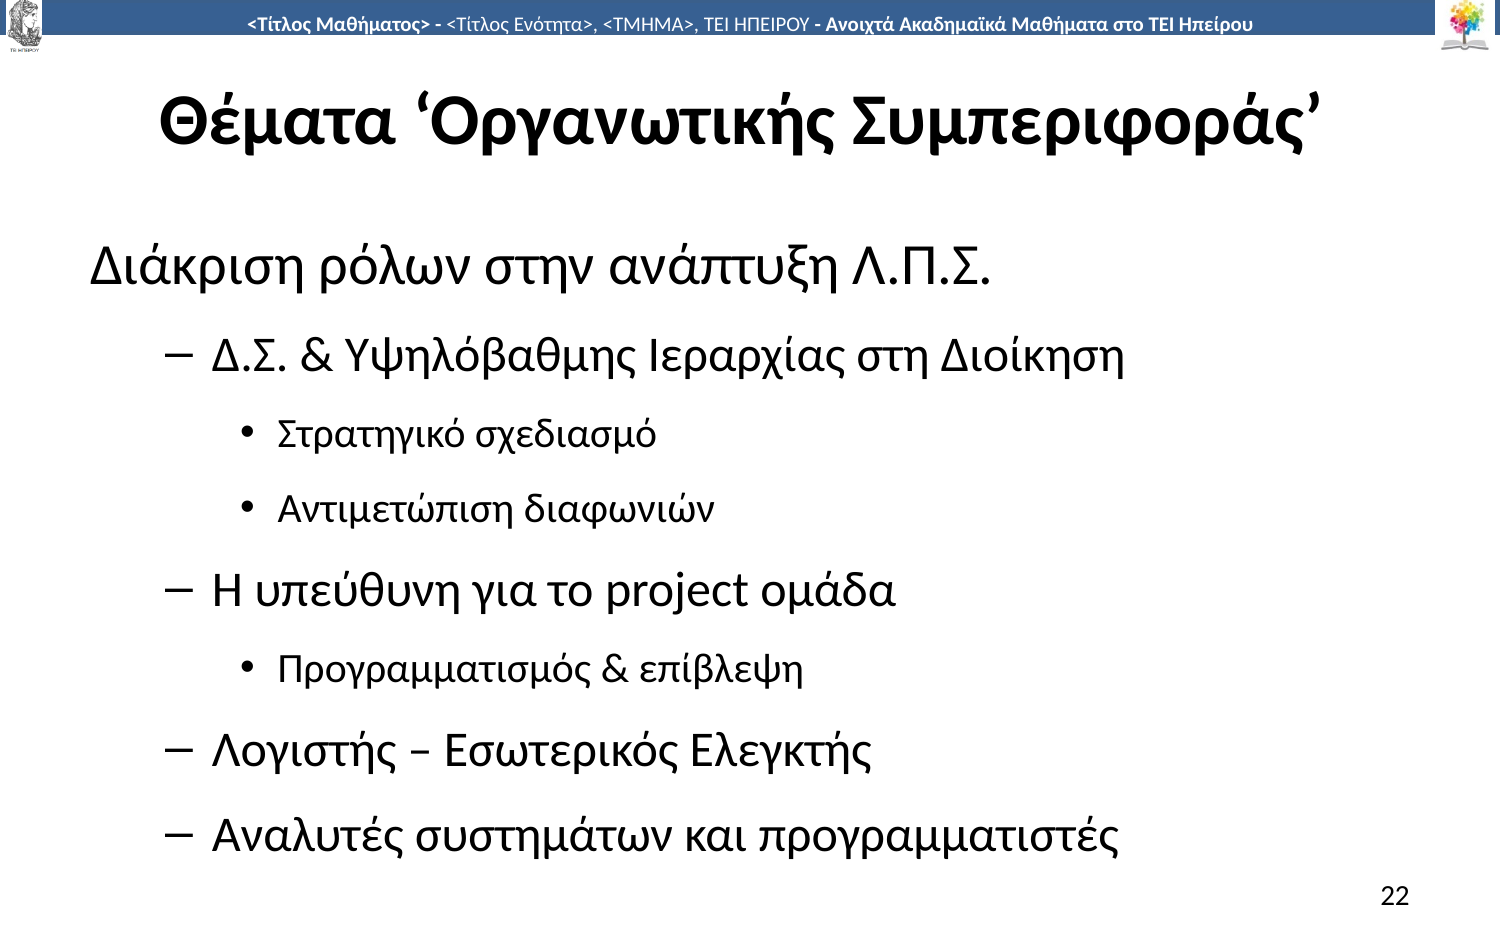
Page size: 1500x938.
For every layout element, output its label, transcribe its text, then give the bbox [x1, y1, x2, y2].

slide_number 22 [1074, 868, 1425, 919]
title Θέματα ‘Οργανωτικής Συμπεριφοράς’ [75, 37, 1425, 194]
picture [1435, 0, 1495, 52]
list Διάκριση ρόλων στην ανάπτυξη Λ.Π.Σ. Δ.Σ. & Υψηλόβαθμης Ιεραρχίας στη Διοίκηση Στρατηγικό σχεδιασμό Αντιμετώπιση διαφωνιών Η υπεύθυνη για το project ομάδα Προγραμματισμός & επίβλεψη Λογιστής – Εσωτερικός Ελεγκτής Αναλυτές συστημάτων και προγραμματιστές [75, 218, 1425, 894]
picture [6, 0, 42, 54]
